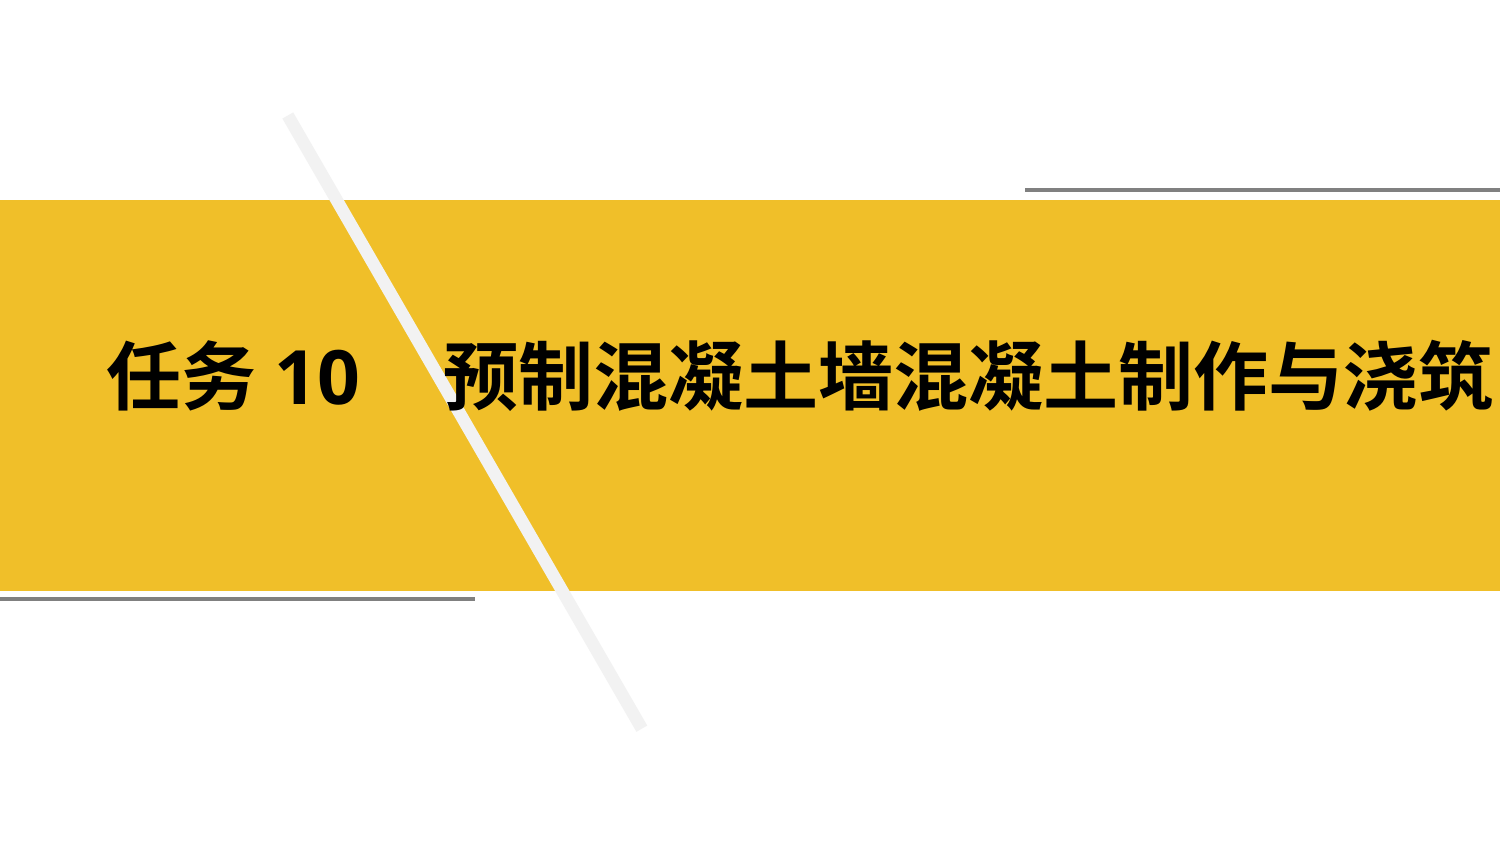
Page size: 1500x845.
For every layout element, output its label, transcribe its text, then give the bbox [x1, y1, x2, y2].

text_box 任务10 [91, 322, 375, 427]
text_box 预制混凝土墙混凝土制作与浇筑 [428, 322, 1500, 427]
